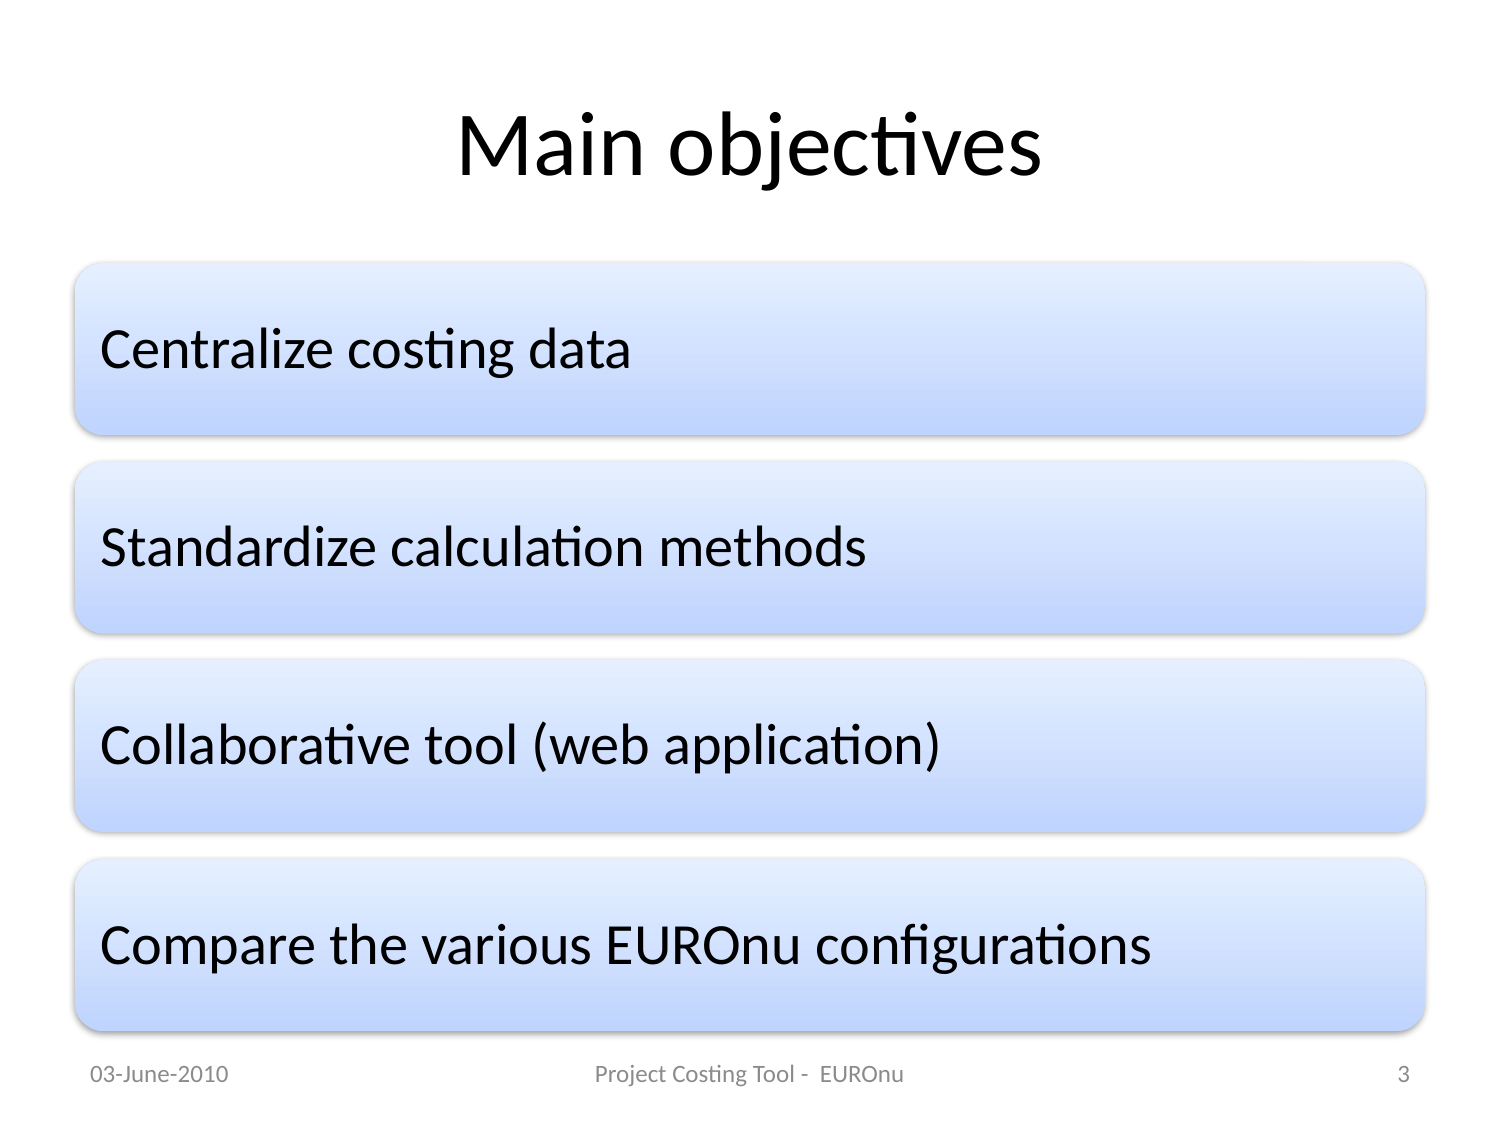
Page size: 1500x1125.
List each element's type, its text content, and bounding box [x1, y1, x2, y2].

footer Project Costing Tool - EUROnu [512, 1042, 988, 1103]
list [74, 262, 1426, 1032]
slide_number 03-June-2010 [75, 1042, 425, 1103]
title Main objectives [75, 45, 1425, 233]
slide_number 3 [1074, 1042, 1425, 1103]
